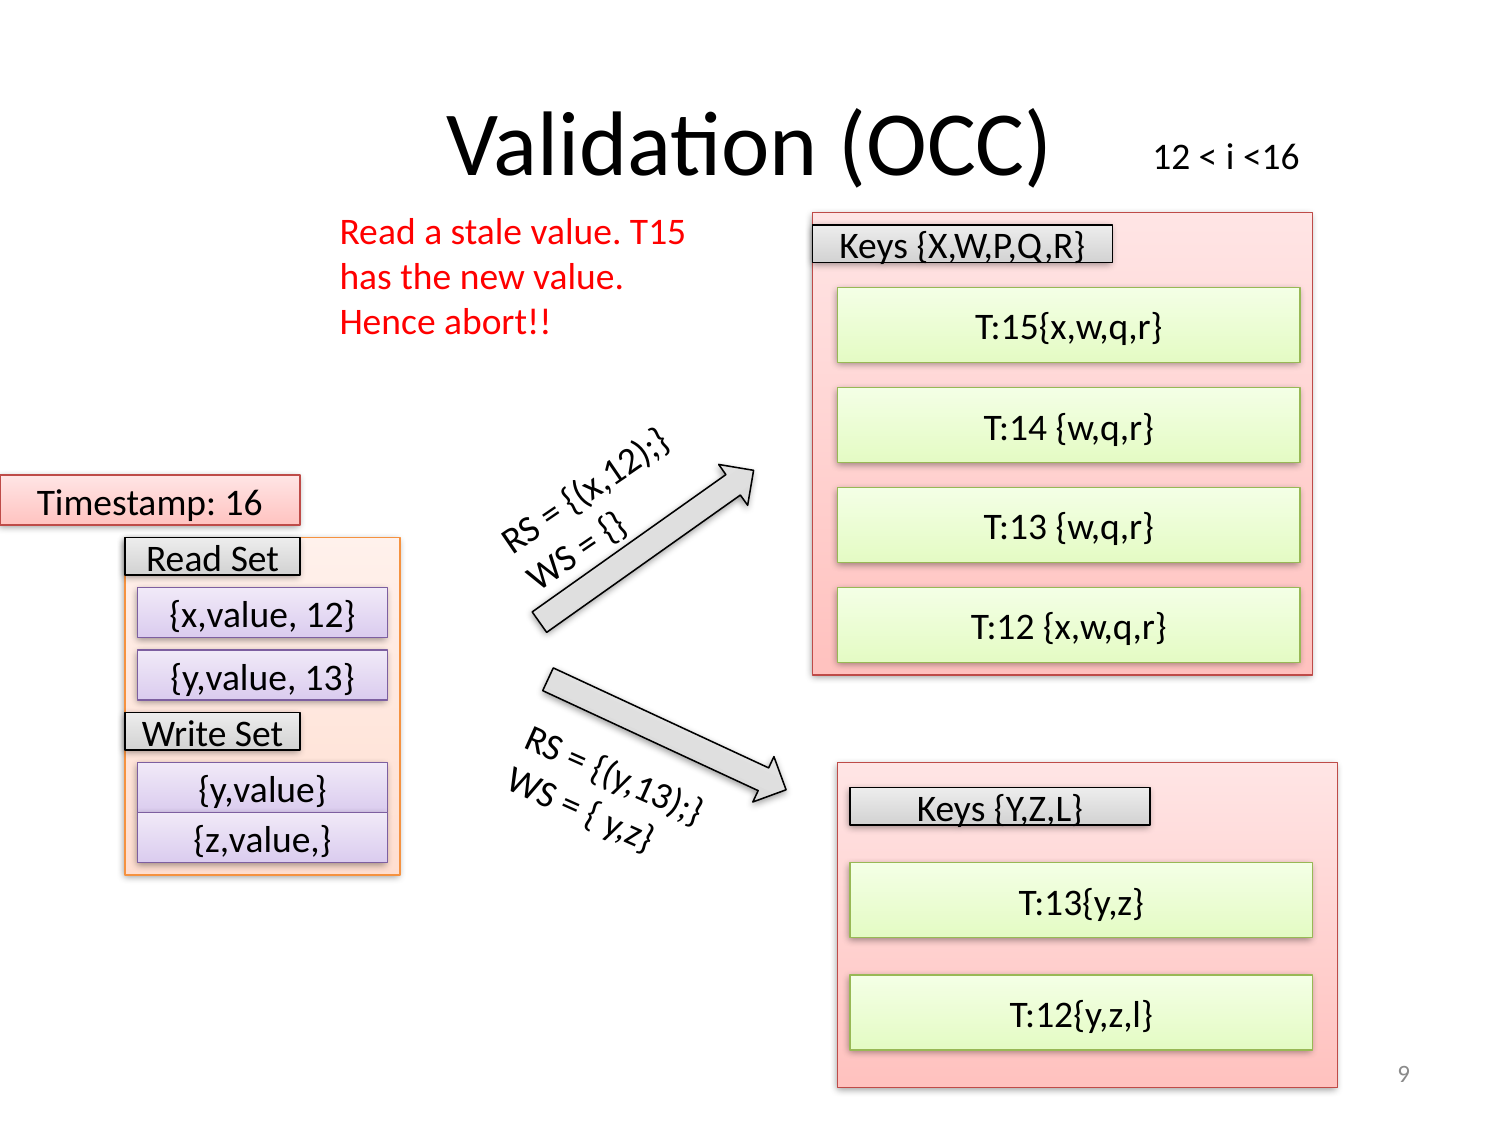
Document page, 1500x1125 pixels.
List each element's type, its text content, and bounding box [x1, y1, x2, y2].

text_box Read Set [124, 537, 301, 576]
text_box {z,value,} [137, 812, 388, 863]
text_box RS = {(x,12);} WS = {} [474, 350, 792, 613]
text_box T:13{y,z} [849, 862, 1313, 938]
text_box T:12 {x,w,q,r} [837, 587, 1301, 663]
text_box {y,value} [137, 762, 388, 812]
text_box RS = {(y,13);} WS = { y,z} [484, 700, 813, 924]
list [75, 262, 1425, 1005]
text_box {y,value, 13} [137, 649, 388, 701]
text_box T:12{y,z,l} [849, 974, 1313, 1051]
text_box Read a stale value. T15 has the new value. Hence abort!! [324, 199, 713, 350]
text_box Keys {Y,Z,L} [849, 787, 1151, 826]
text_box [124, 537, 401, 876]
text_box T:15{x,w,q,r} [837, 287, 1301, 363]
text_box [531, 468, 755, 633]
text_box T:13 {w,q,r} [837, 487, 1301, 563]
text_box {x,value, 12} [137, 587, 388, 638]
text_box Write Set [124, 712, 301, 751]
text_box [837, 762, 1338, 1088]
title Validation (OCC) [75, 45, 1425, 233]
text_box [542, 667, 787, 802]
text_box 12 < i <16 [1137, 124, 1500, 185]
text_box Timestamp: 16 [0, 474, 301, 526]
text_box Keys {X,W,P,Q,R} [812, 224, 1113, 263]
slide_number 9 [1074, 1042, 1425, 1103]
text_box [812, 212, 1313, 676]
text_box T:14 {w,q,r} [837, 387, 1301, 463]
